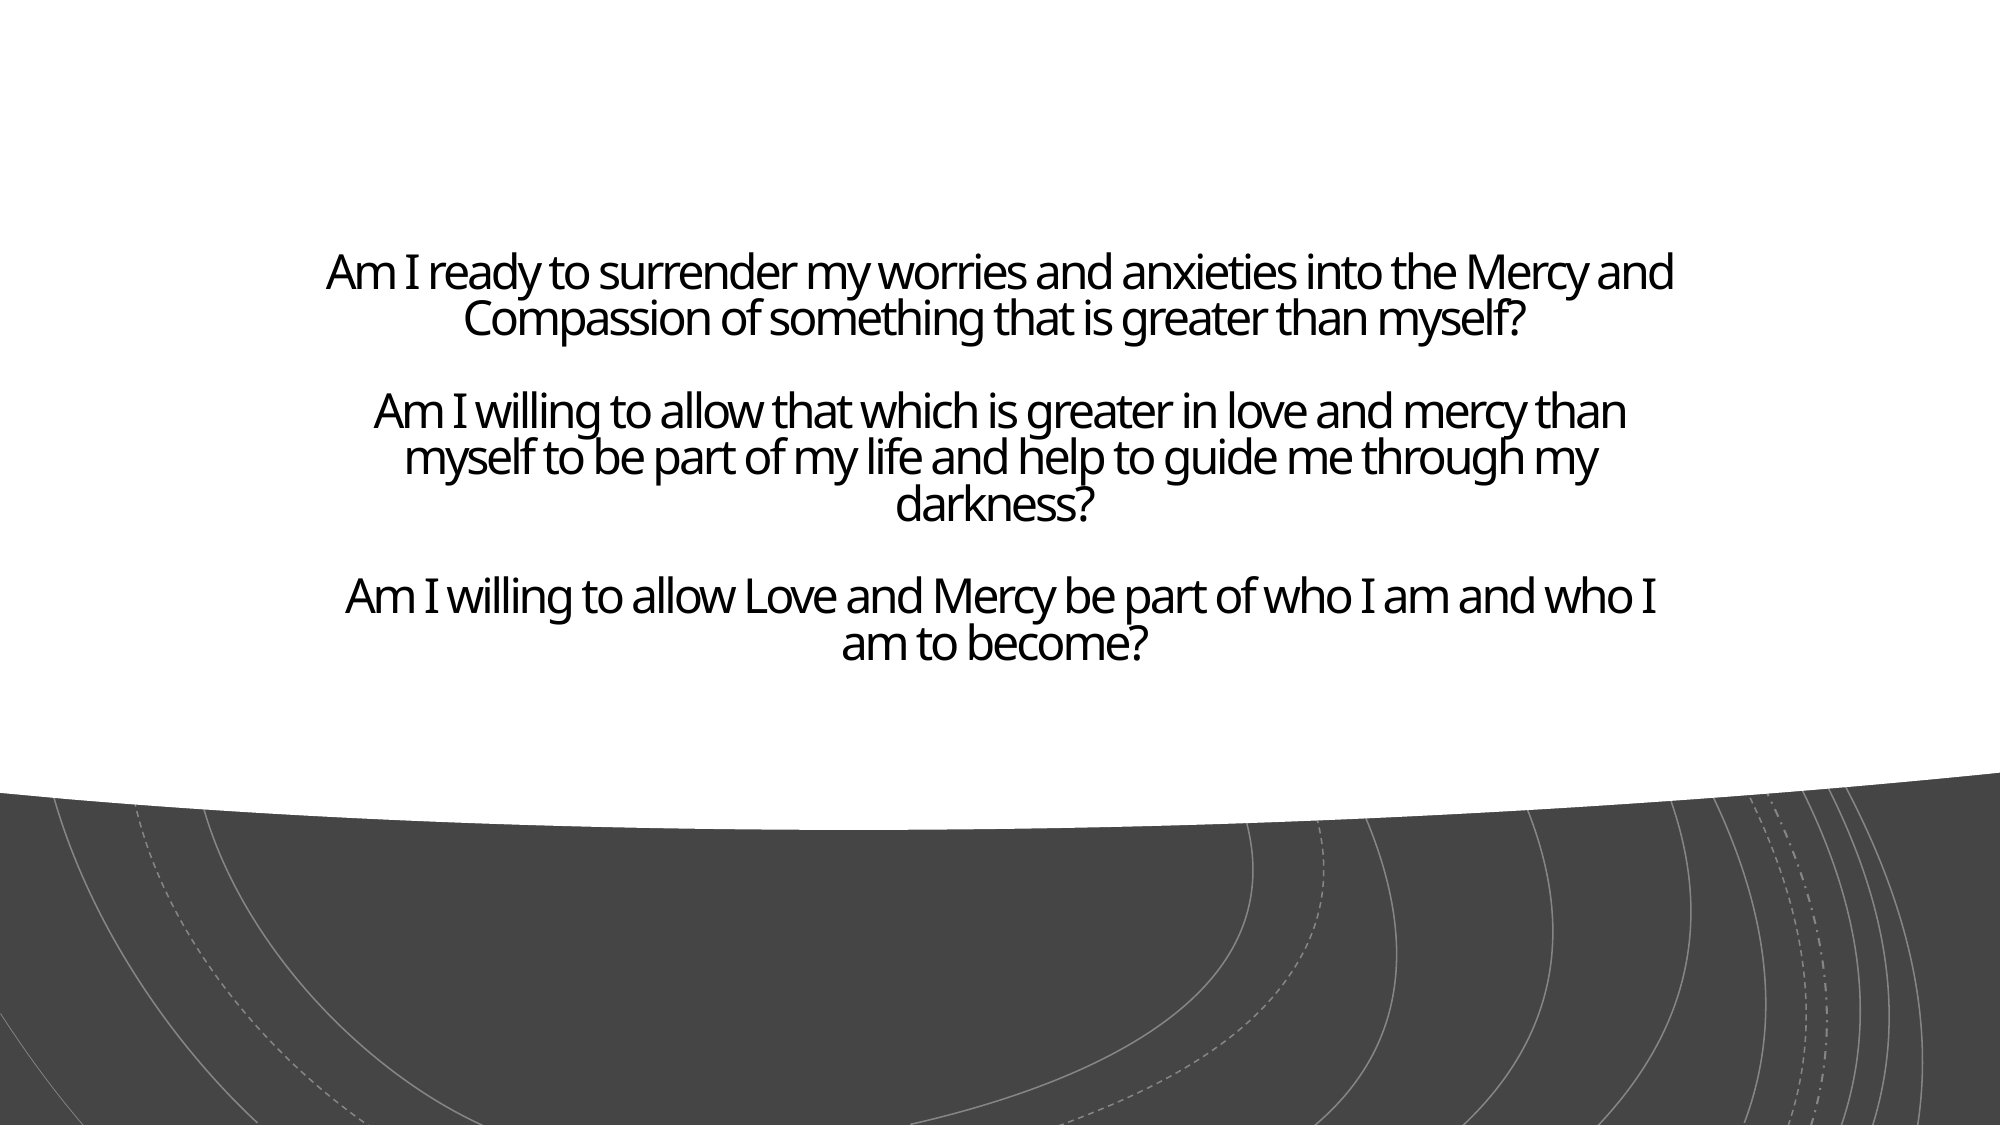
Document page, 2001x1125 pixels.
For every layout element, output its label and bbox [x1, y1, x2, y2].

text_box [0, 0, 2000, 1125]
